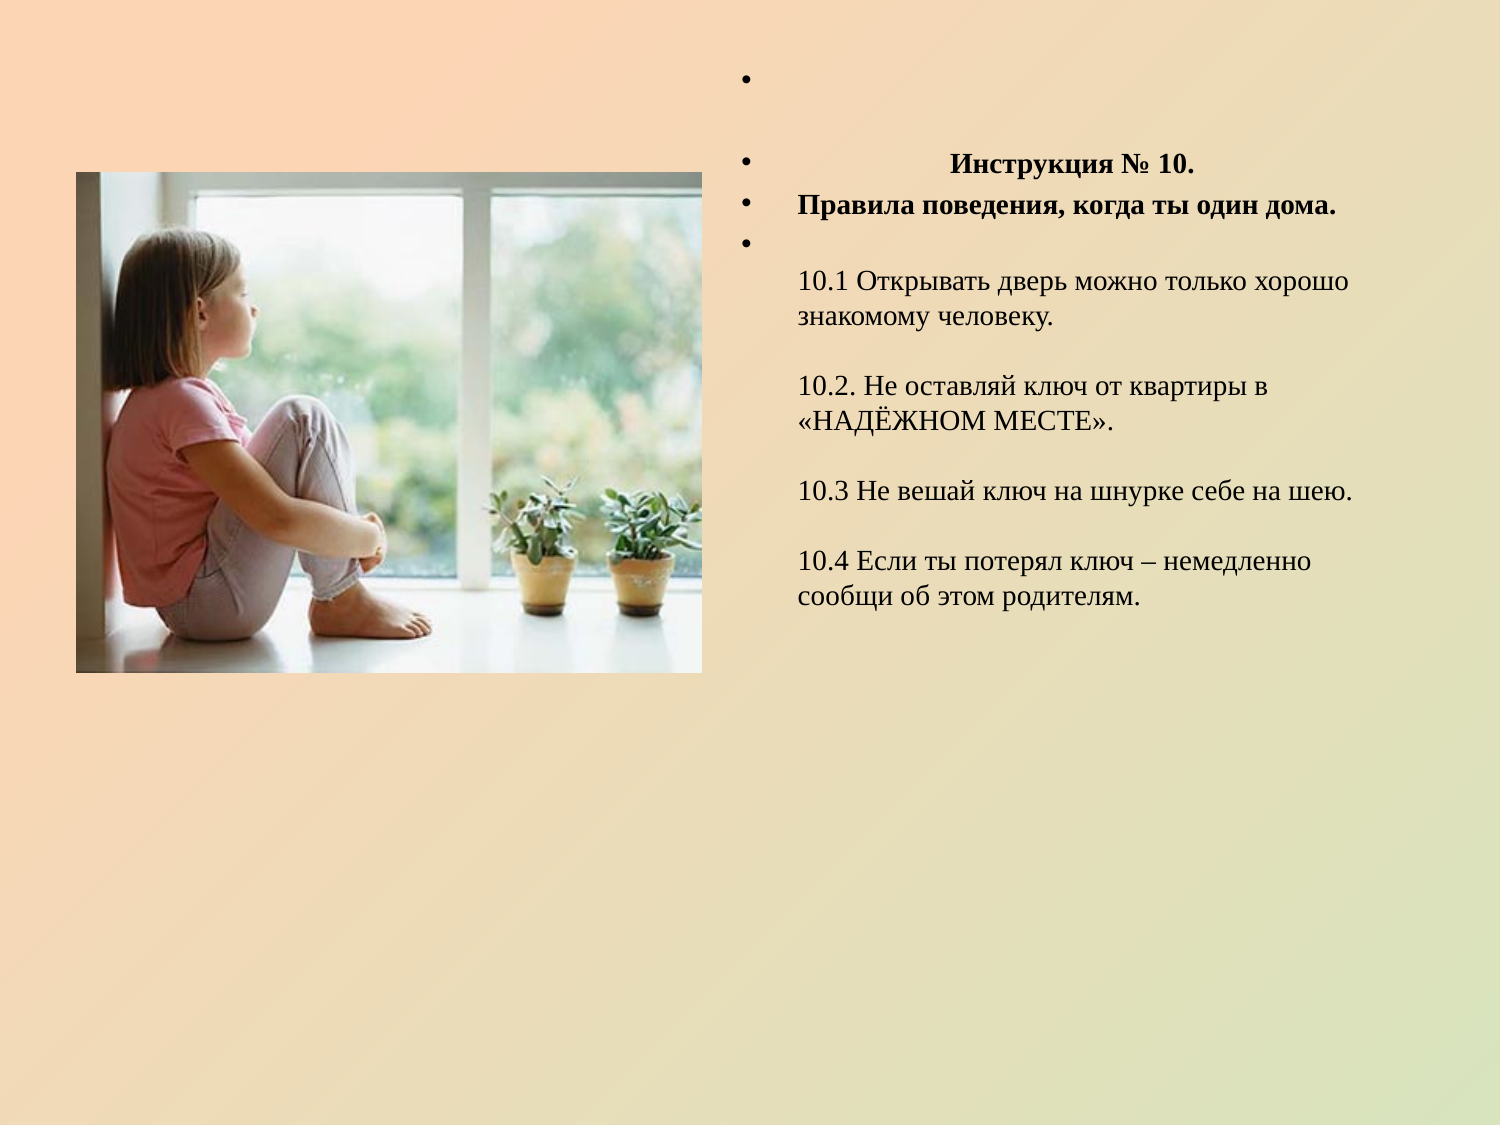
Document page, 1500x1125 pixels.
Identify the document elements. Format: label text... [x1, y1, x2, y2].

picture [76, 172, 702, 673]
list Инструкция № 10. Правила поведения, когда ты один дома. 10.1 Открывать дверь можно только хорошо знакомому человеку. 10.2. Не оставляй ключ от квартиры в «НАДЁЖНОМ МЕСТЕ». 10.3 Не вешай ключ на шнурке себе на шею. 10.4 Если ты потерял ключ – немедленно сообщи об этом родителям. [726, 54, 1425, 1005]
